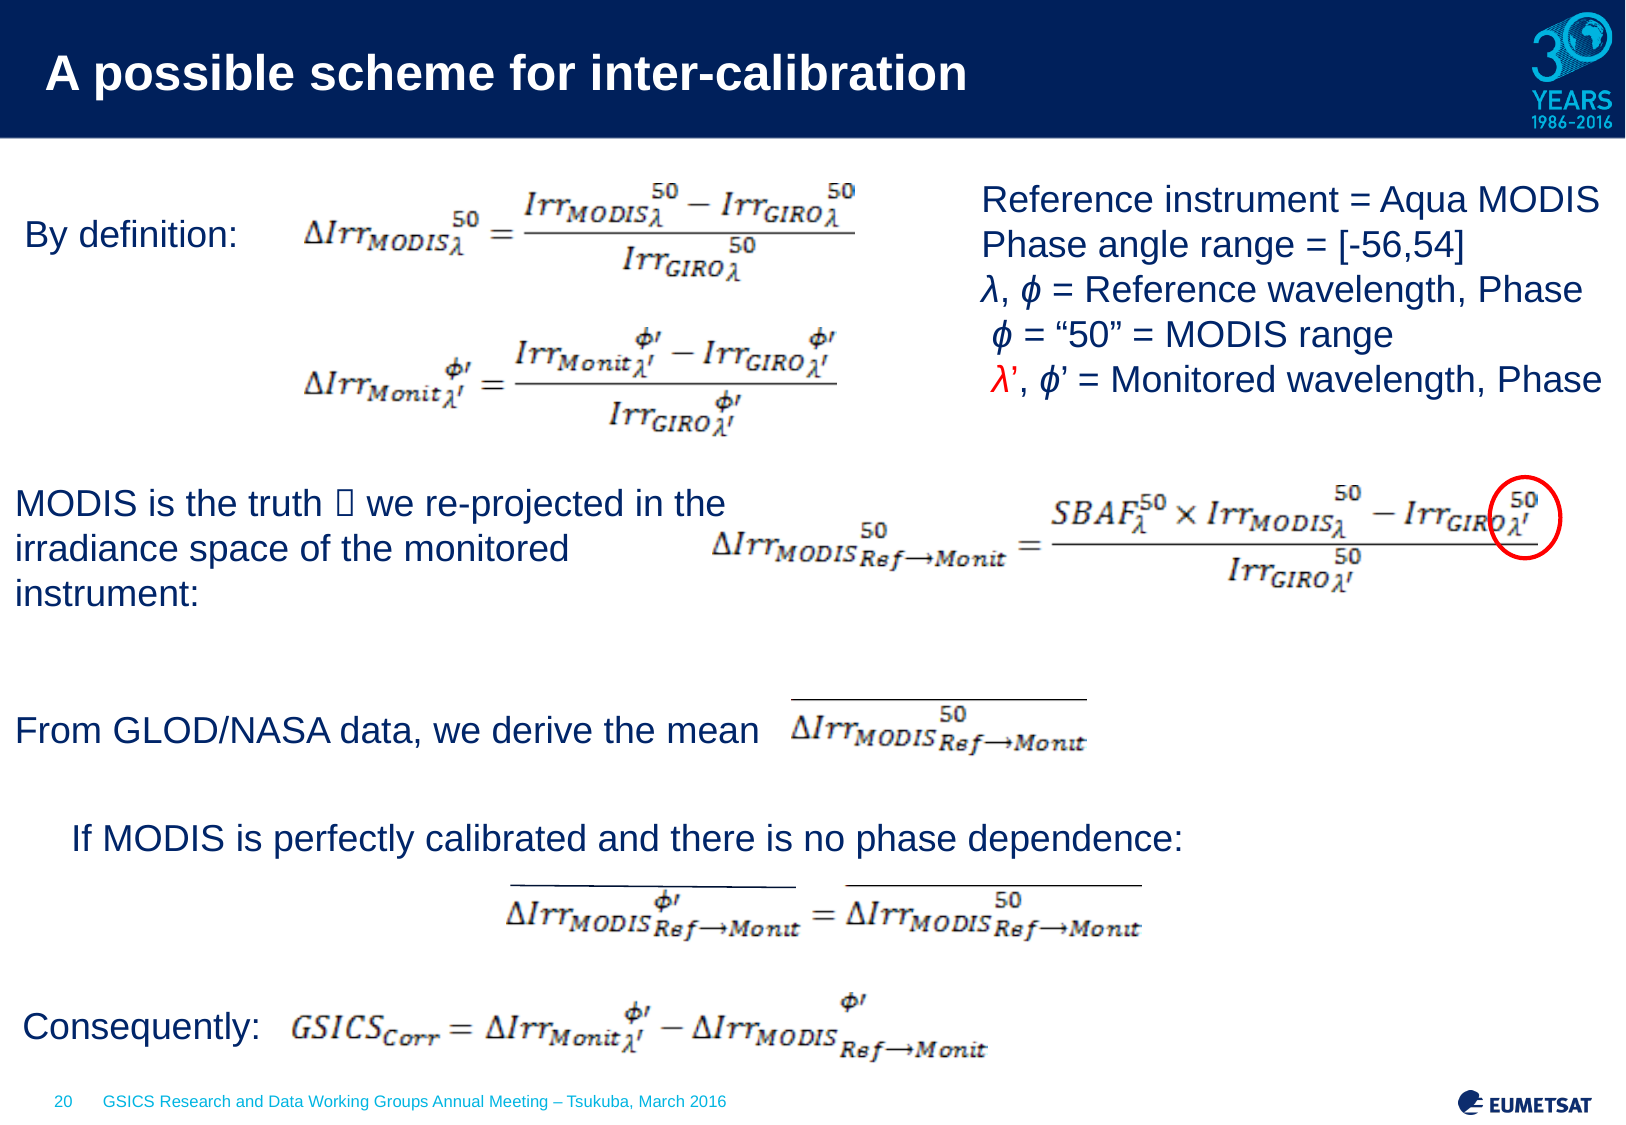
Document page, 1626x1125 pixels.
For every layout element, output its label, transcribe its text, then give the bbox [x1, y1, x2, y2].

title A possible scheme for inter-calibration [0, 75, 1608, 118]
text_box By definition: [9, 202, 298, 263]
text_box Consequently: [7, 994, 288, 1055]
text_box Reference instrument = Aqua MODIS Phase angle range = [-56,54] λ, ϕ = Reference wavelength, Phase ϕ = “50” = MODIS range λ’, ϕ’ = Monitored wavelength, Phase [966, 167, 1625, 453]
text_box If MODIS is perfectly calibrated and there is no phase dependence: [56, 807, 1305, 867]
text_box [0, 0, 1625, 75]
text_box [505, 885, 1142, 954]
picture [0, 0, 1626, 1125]
text_box [1506, 477, 1561, 554]
text_box MODIS is the truth  we re-projected in the irradiance space of the monitored instrument: [0, 471, 755, 622]
text_box From GLOD/NASA data, we derive the mean [0, 698, 792, 759]
title A possible scheme for inter-calibration [0, 121, 1608, 141]
